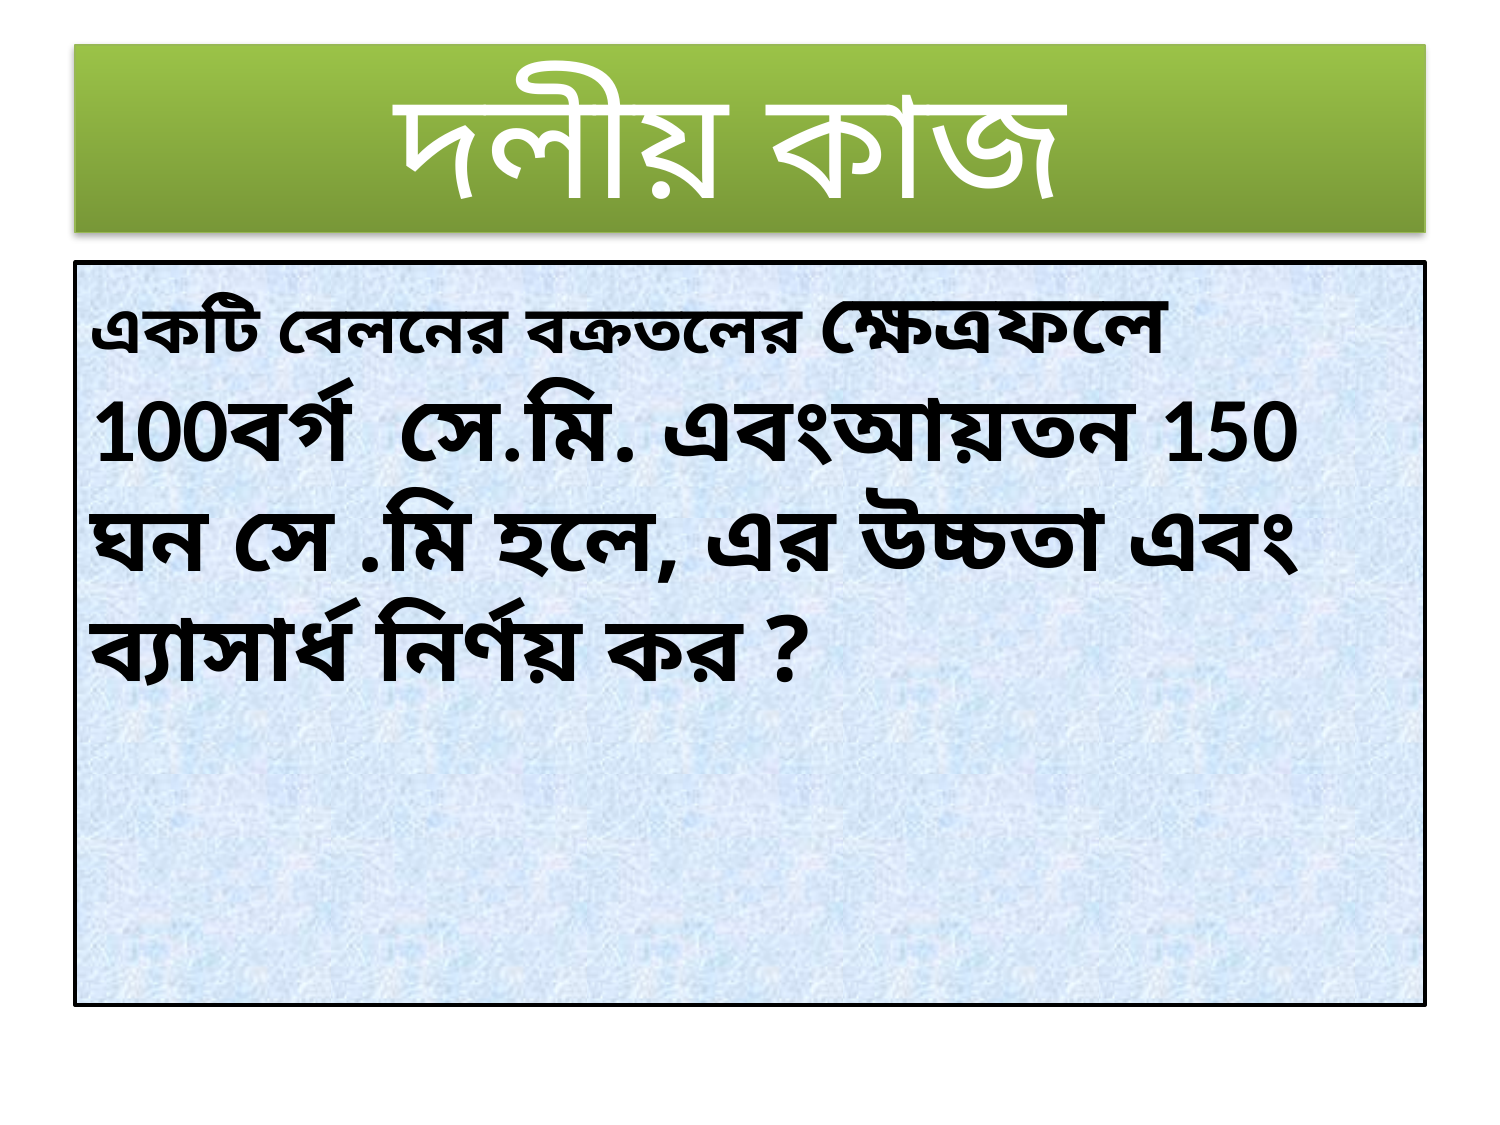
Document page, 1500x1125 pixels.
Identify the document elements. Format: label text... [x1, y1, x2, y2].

title দলীয় কাজ [74, 44, 1426, 233]
list একটি বেলনের বক্রতলের ক্ষেত্রফলে 100বর্গ সে.মি. এবংআয়তন 150 ঘন সে .মি হলে, এর উচ্চতা এবং ব্যাসার্ধ নির্ণয় কর ? [73, 260, 1427, 1007]
